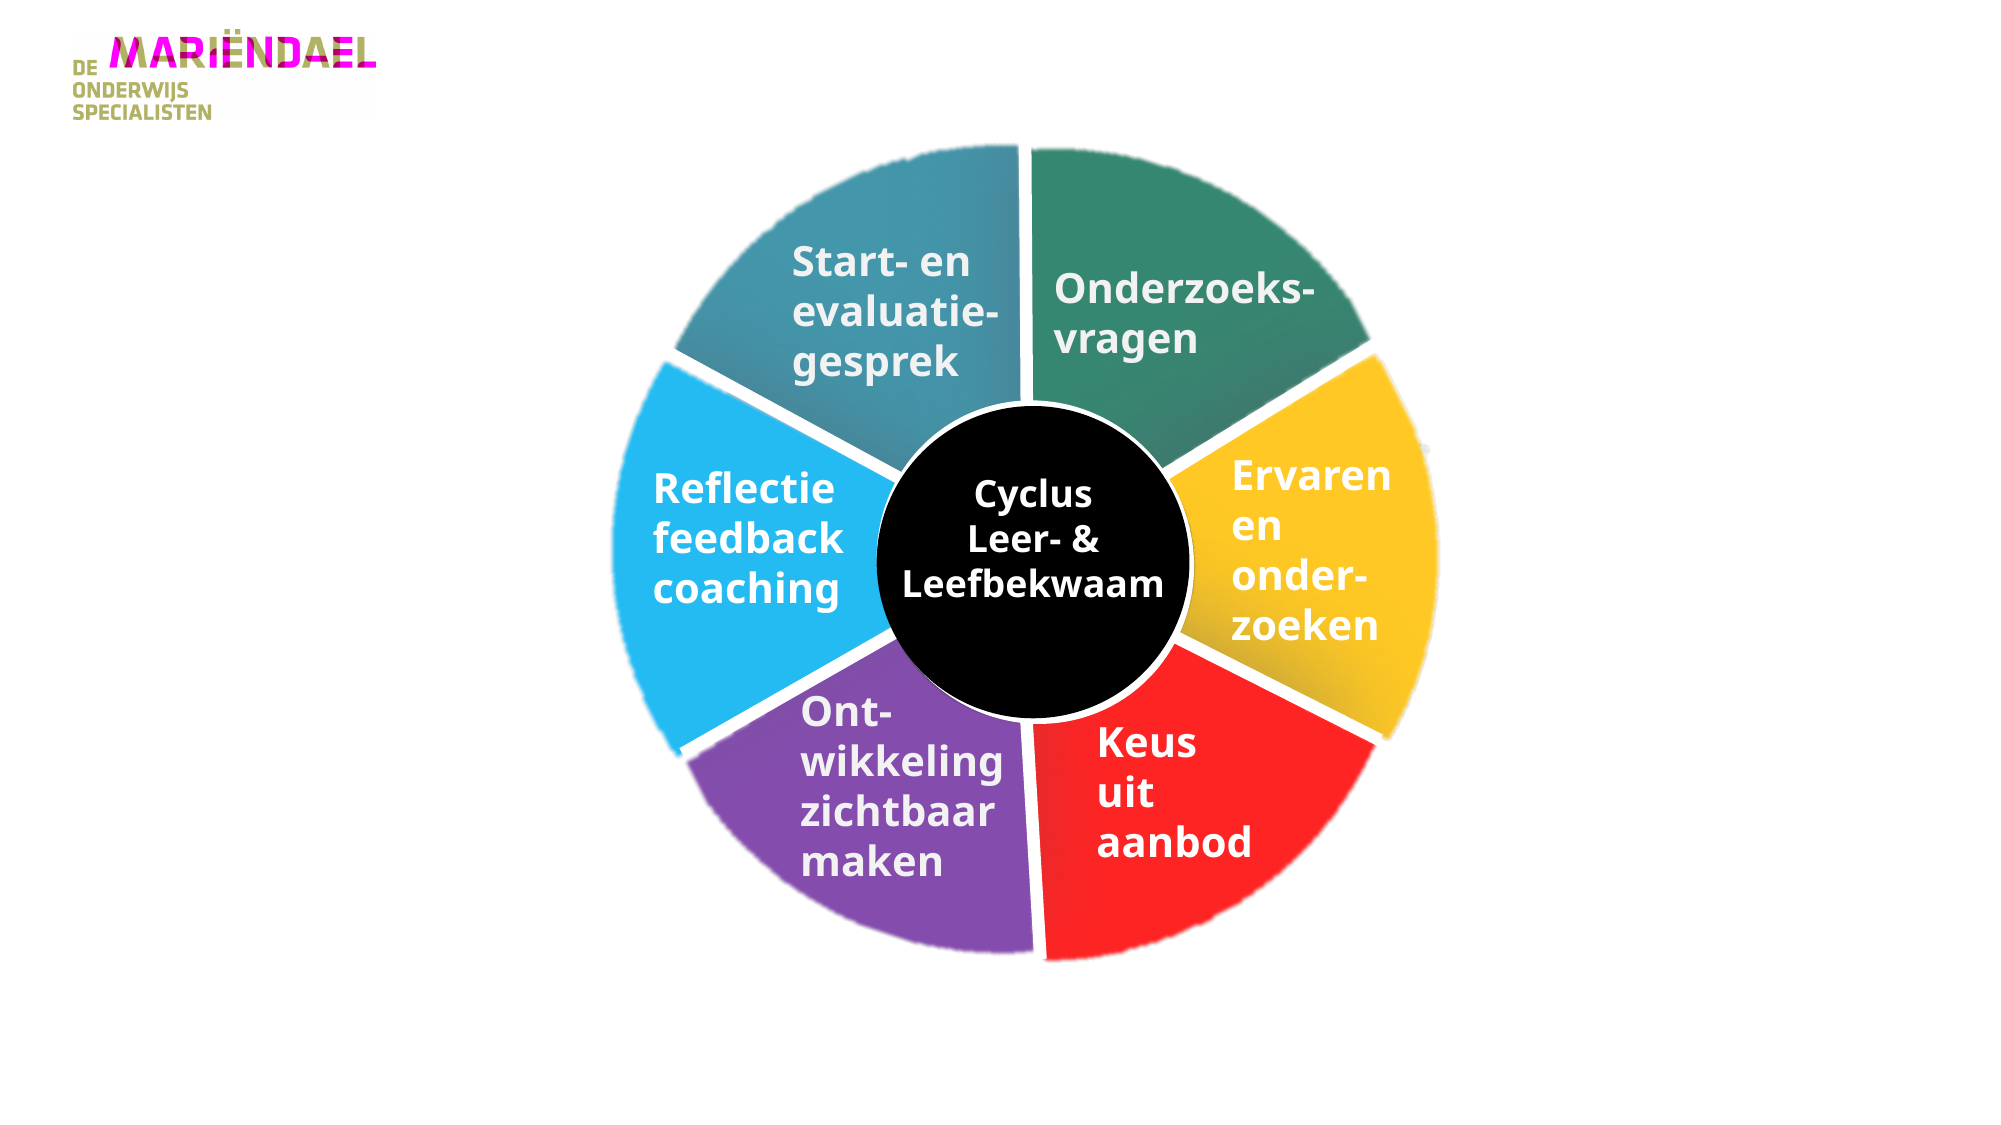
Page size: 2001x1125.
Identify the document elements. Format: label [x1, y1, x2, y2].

text_box [73, 75, 1495, 1050]
picture [73, 29, 376, 75]
